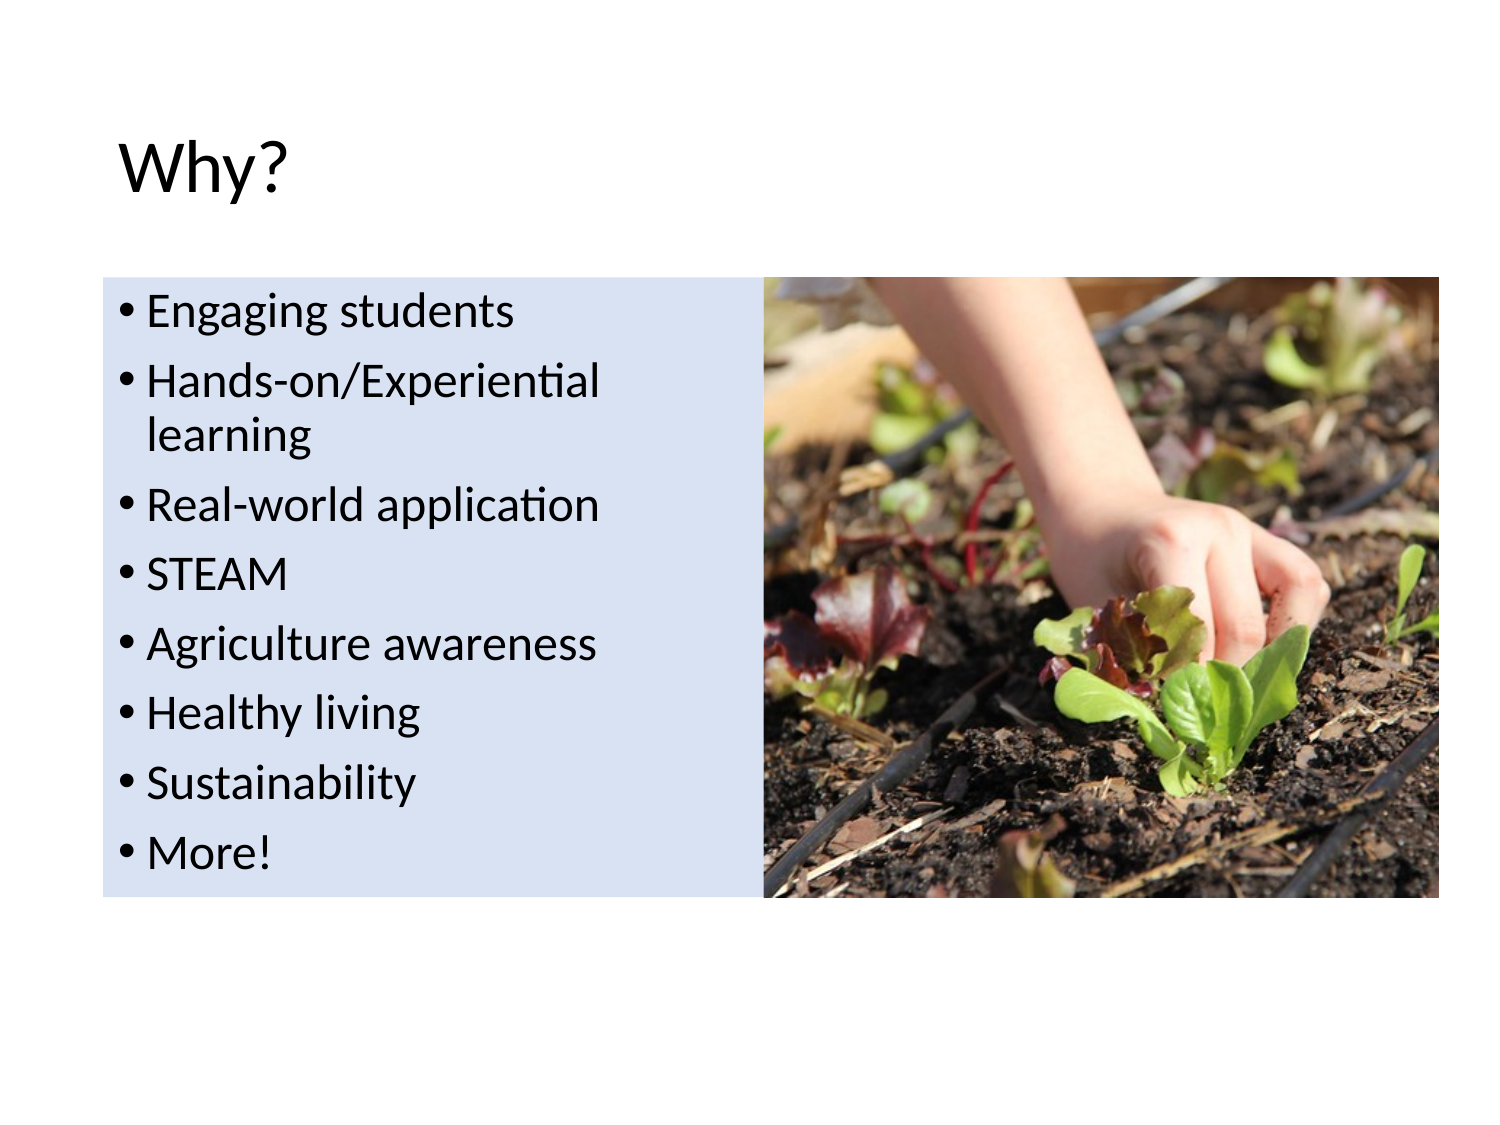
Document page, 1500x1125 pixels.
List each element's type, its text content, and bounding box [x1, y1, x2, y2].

list Engaging students Hands-on/Experiential learning Real-world application STEAM Agriculture awareness Healthy living Sustainability More! [103, 277, 761, 898]
picture [763, 276, 1440, 898]
title Why? [103, 59, 1397, 277]
